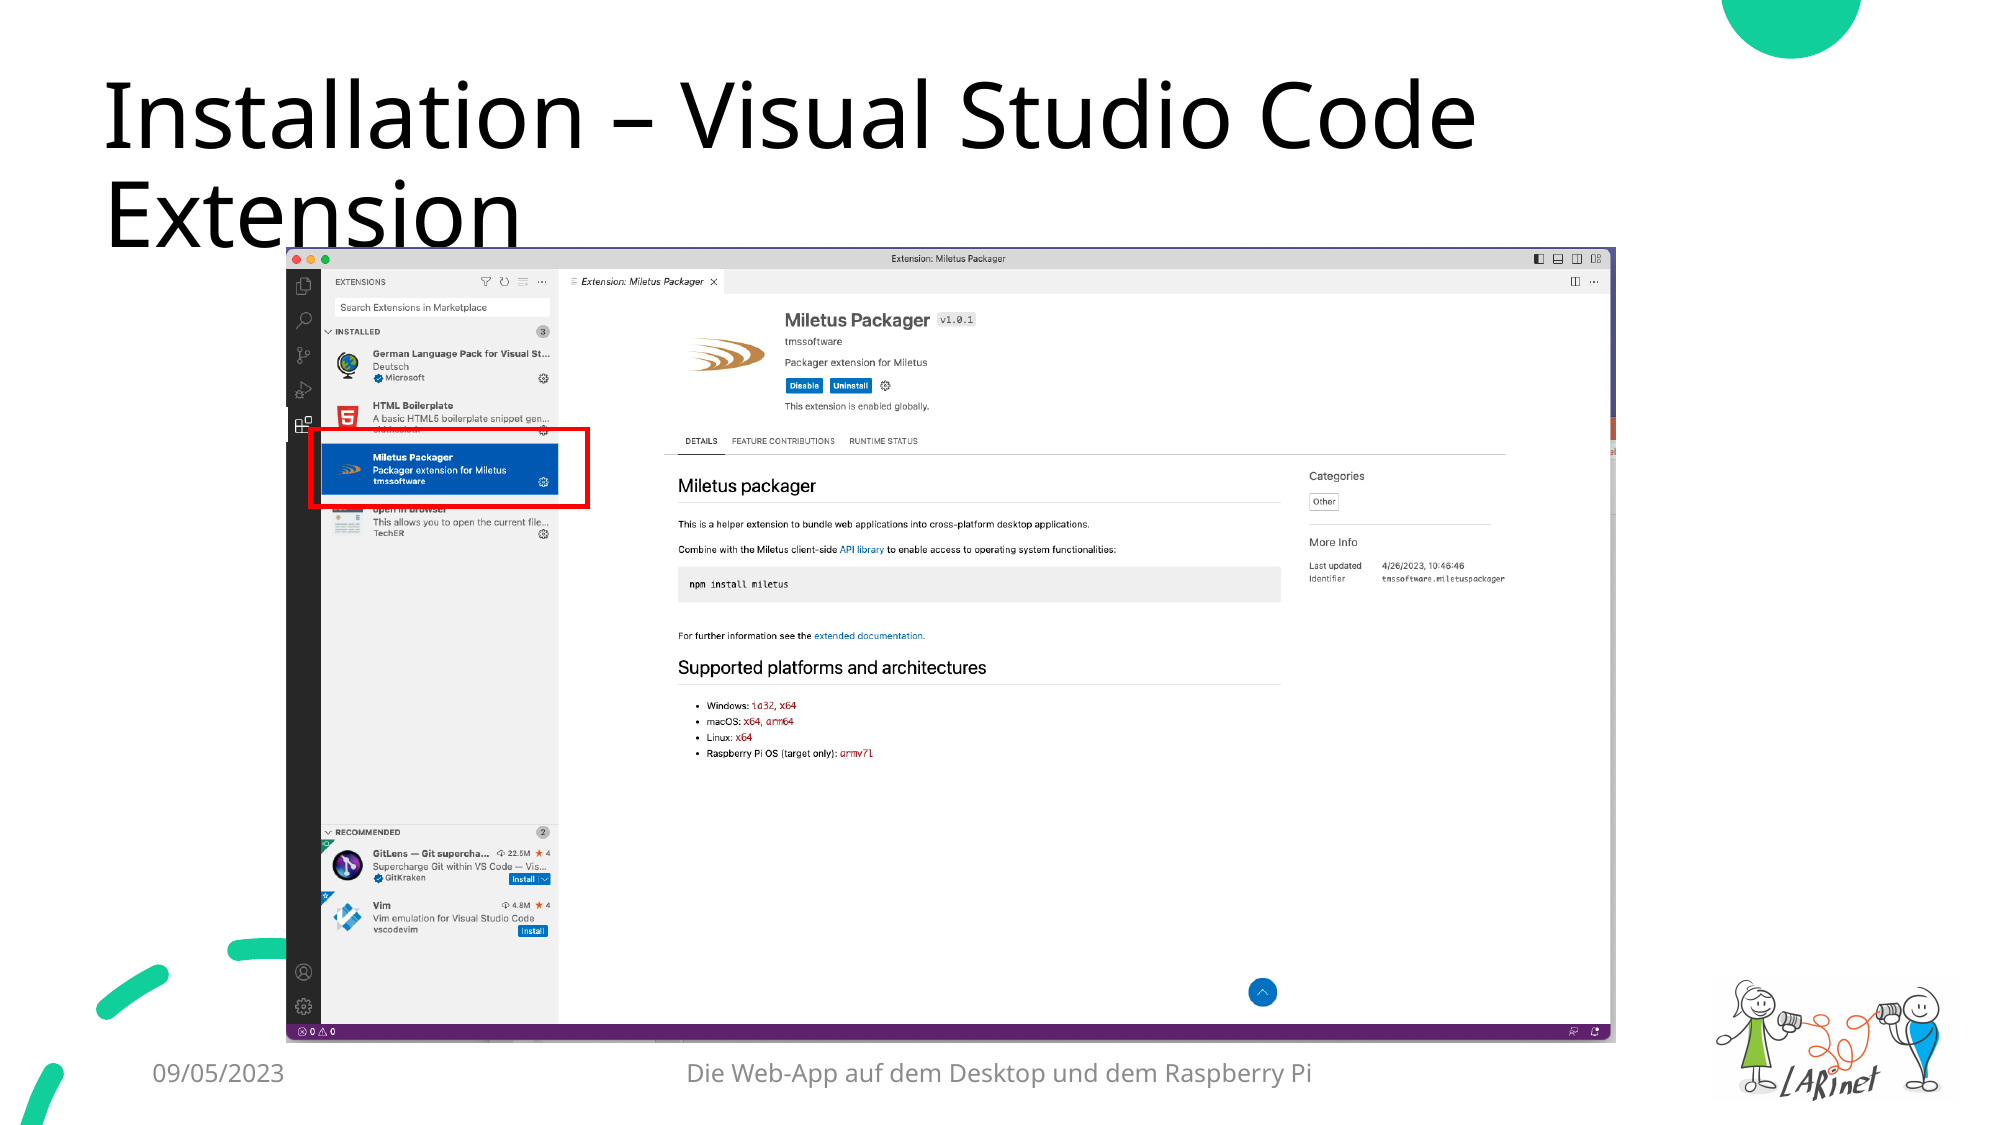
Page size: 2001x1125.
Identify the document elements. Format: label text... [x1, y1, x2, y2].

title Installation – Visual Studio Code Extension [88, 59, 1814, 278]
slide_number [137, 1042, 588, 1103]
picture [286, 247, 1616, 1043]
footer Die Web-App auf dem Desktop und dem Raspberry Pi [662, 1043, 1338, 1103]
